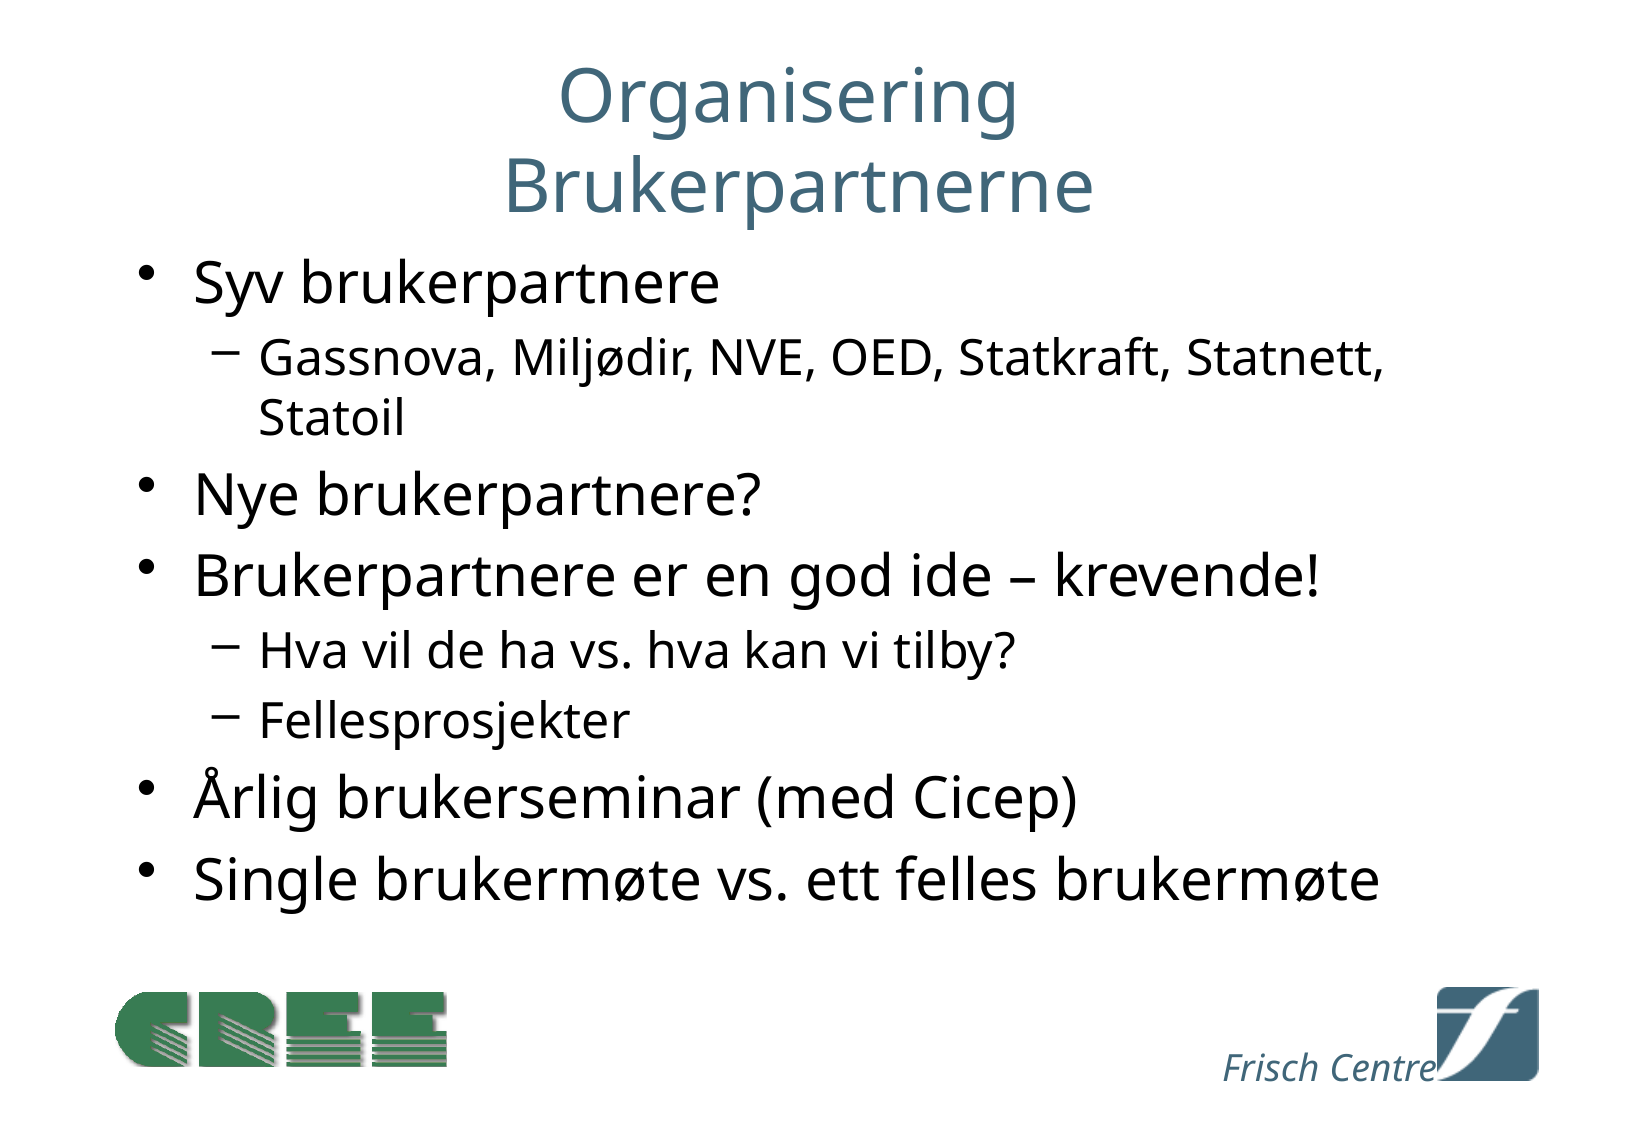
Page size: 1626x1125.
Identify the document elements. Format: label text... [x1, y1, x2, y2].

picture [1437, 987, 1539, 1081]
picture [115, 992, 447, 1067]
title Organisering Brukerpartnerne [108, 62, 1490, 213]
list Syv brukerpartnere Gassnova, Miljødir, NVE, OED, Statkraft, Statnett, Statoil Nye brukerpartnere? Brukerpartnere er en god ide – krevende! Hva vil de ha vs. hva kan vi tilby? Fellesprosjekter Årlig brukerseminar (med Cicep) Single brukermøte vs. ett felles brukermøte [121, 237, 1504, 963]
